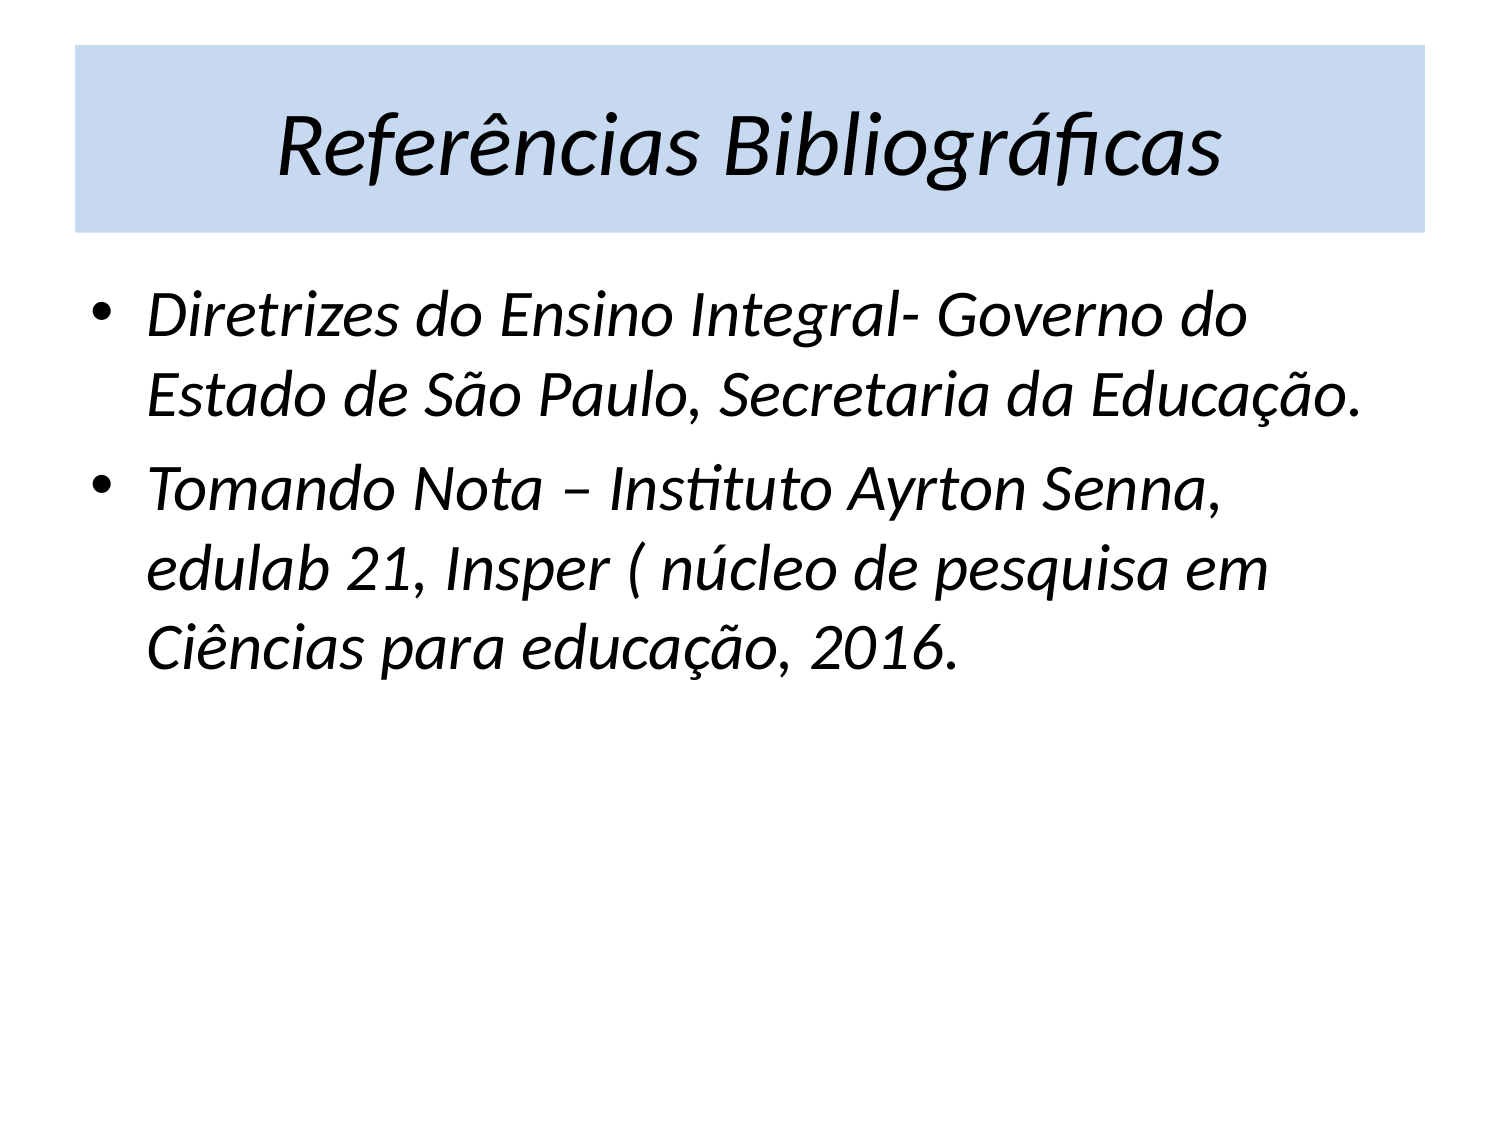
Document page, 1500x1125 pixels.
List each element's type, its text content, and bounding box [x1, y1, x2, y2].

title Referências Bibliográficas [75, 45, 1425, 233]
list Diretrizes do Ensino Integral- Governo do Estado de São Paulo, Secretaria da Educação. Tomando Nota – Instituto Ayrton Senna, edulab 21, Insper ( núcleo de pesquisa em Ciências para educação, 2016. [75, 262, 1425, 1005]
